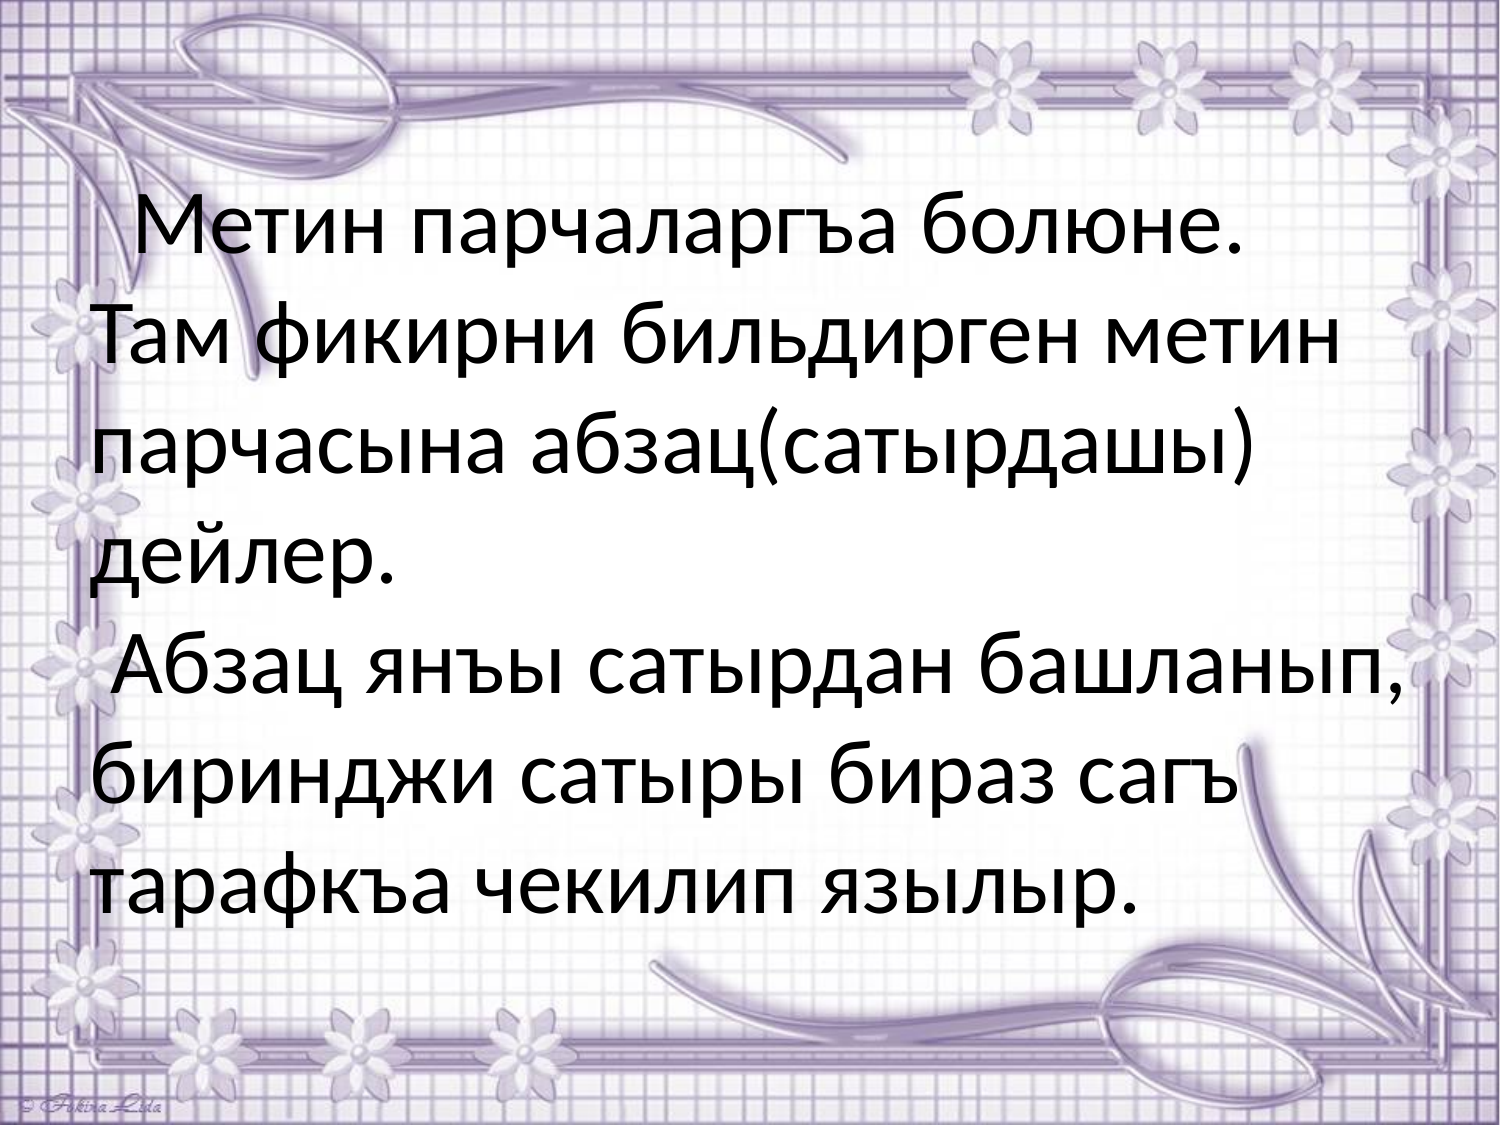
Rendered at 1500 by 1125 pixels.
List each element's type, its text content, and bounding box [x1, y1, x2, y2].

title Метин парчаларгъа болюне. Там фикирни бильдирген метин парчасына абзац(сатырдашы) дейлер. Абзац янъы сатырдан башланып, биринджи сатыры бираз сагъ тарафкъа чекилип язылыр. [75, 45, 1425, 233]
picture [0, 0, 1500, 1125]
